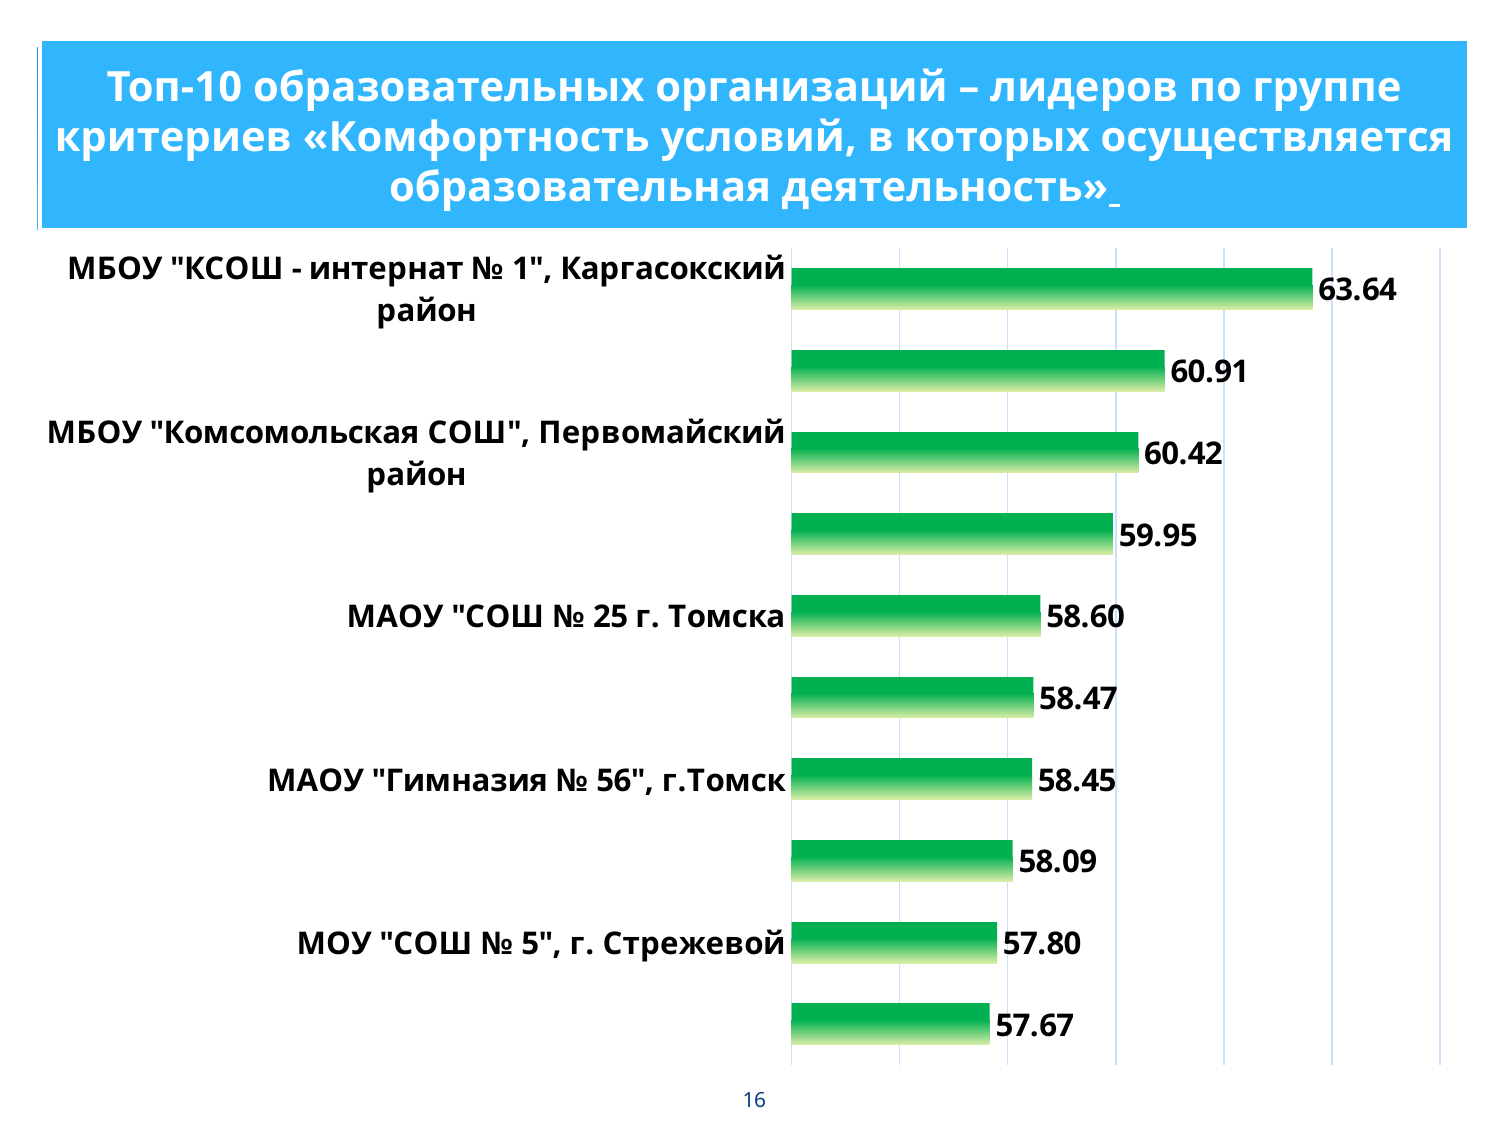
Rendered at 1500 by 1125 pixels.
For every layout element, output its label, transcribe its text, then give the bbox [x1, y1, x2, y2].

text_box Топ-10 образовательных организаций – лидеров по группе критериев «Комфортность условий, в которых осуществляется образовательная деятельность» [38, 37, 1471, 230]
slide_number 16 [659, 1093, 850, 1121]
chart [17, 229, 1470, 1083]
